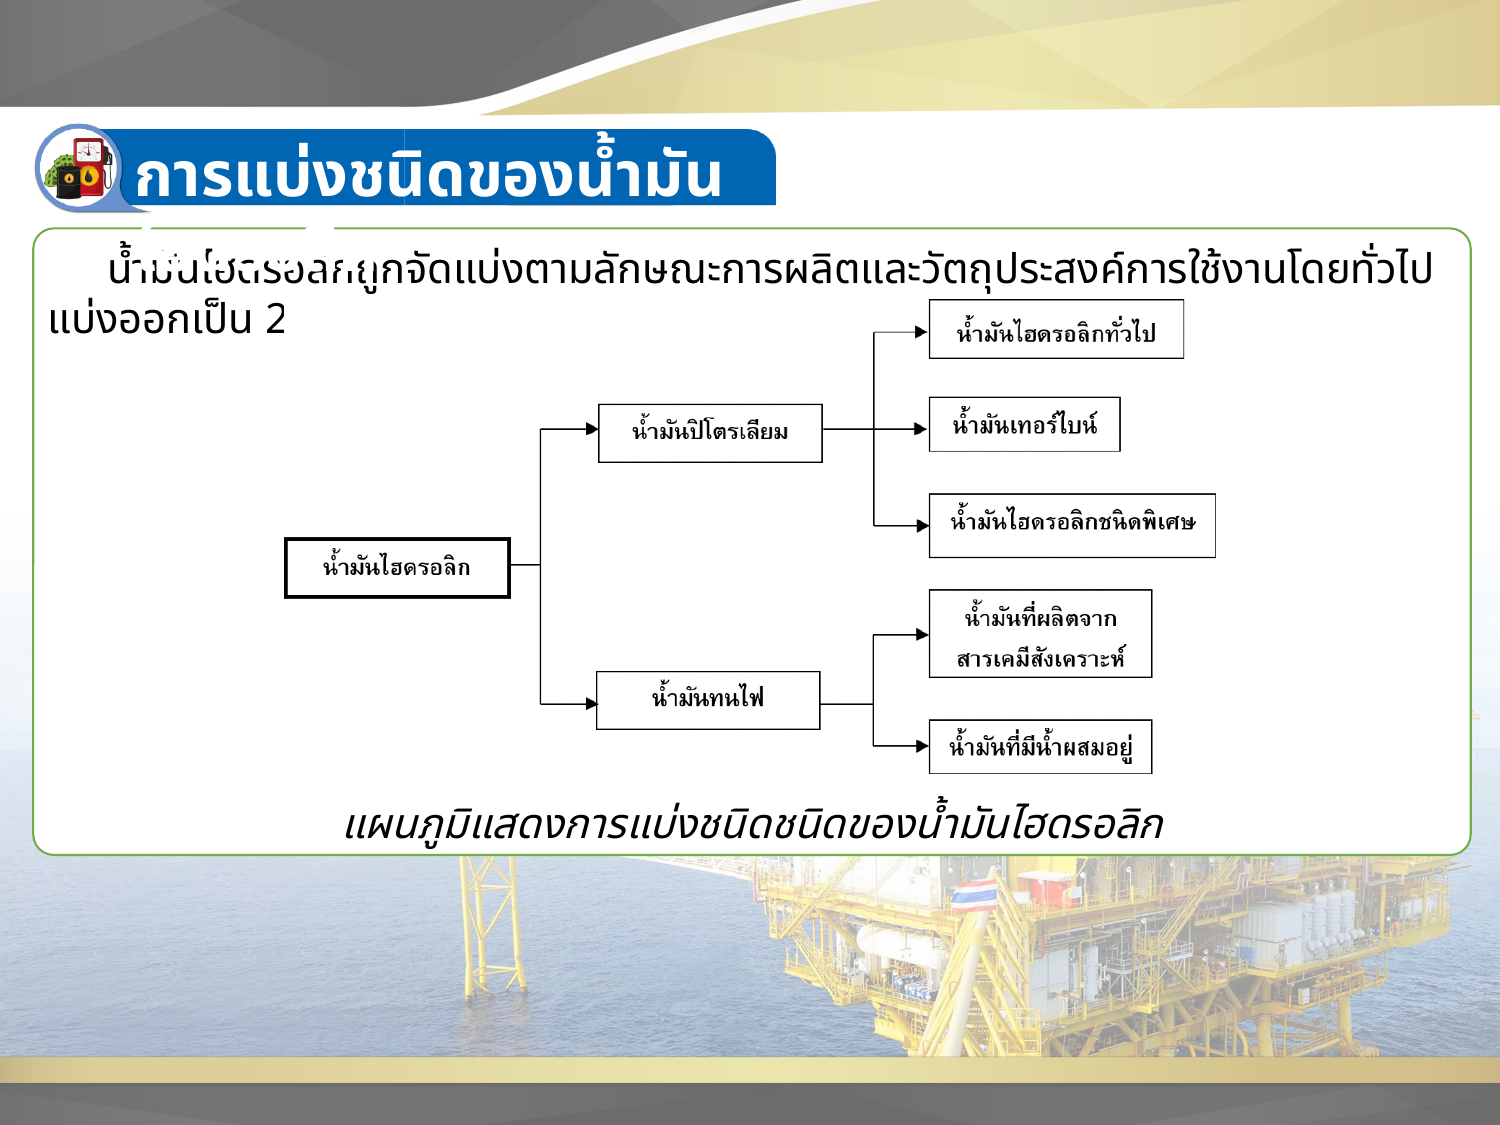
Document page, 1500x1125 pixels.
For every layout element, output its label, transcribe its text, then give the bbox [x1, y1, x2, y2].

text_box [39, 227, 120, 233]
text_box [33, 122, 777, 214]
text_box แผนภูมิแสดงการแบ่งชนิดชนิดของน้ำมันไฮดรอลิก [32, 788, 1472, 855]
text_box น้ำมันไฮดรอลิกถูกจัดแบ่งตามลักษณะการผลิตและวัตถุประสงค์การใช้งานโดยทั่วไปแบ่งออกเป็น 2 ประเภท คือ [32, 233, 1472, 350]
text_box [32, 350, 1472, 788]
text_box การแบ่งชนิดของน้ำมันไฮดรอลิก [120, 214, 776, 291]
text_box [776, 227, 1465, 233]
picture [284, 299, 1216, 774]
